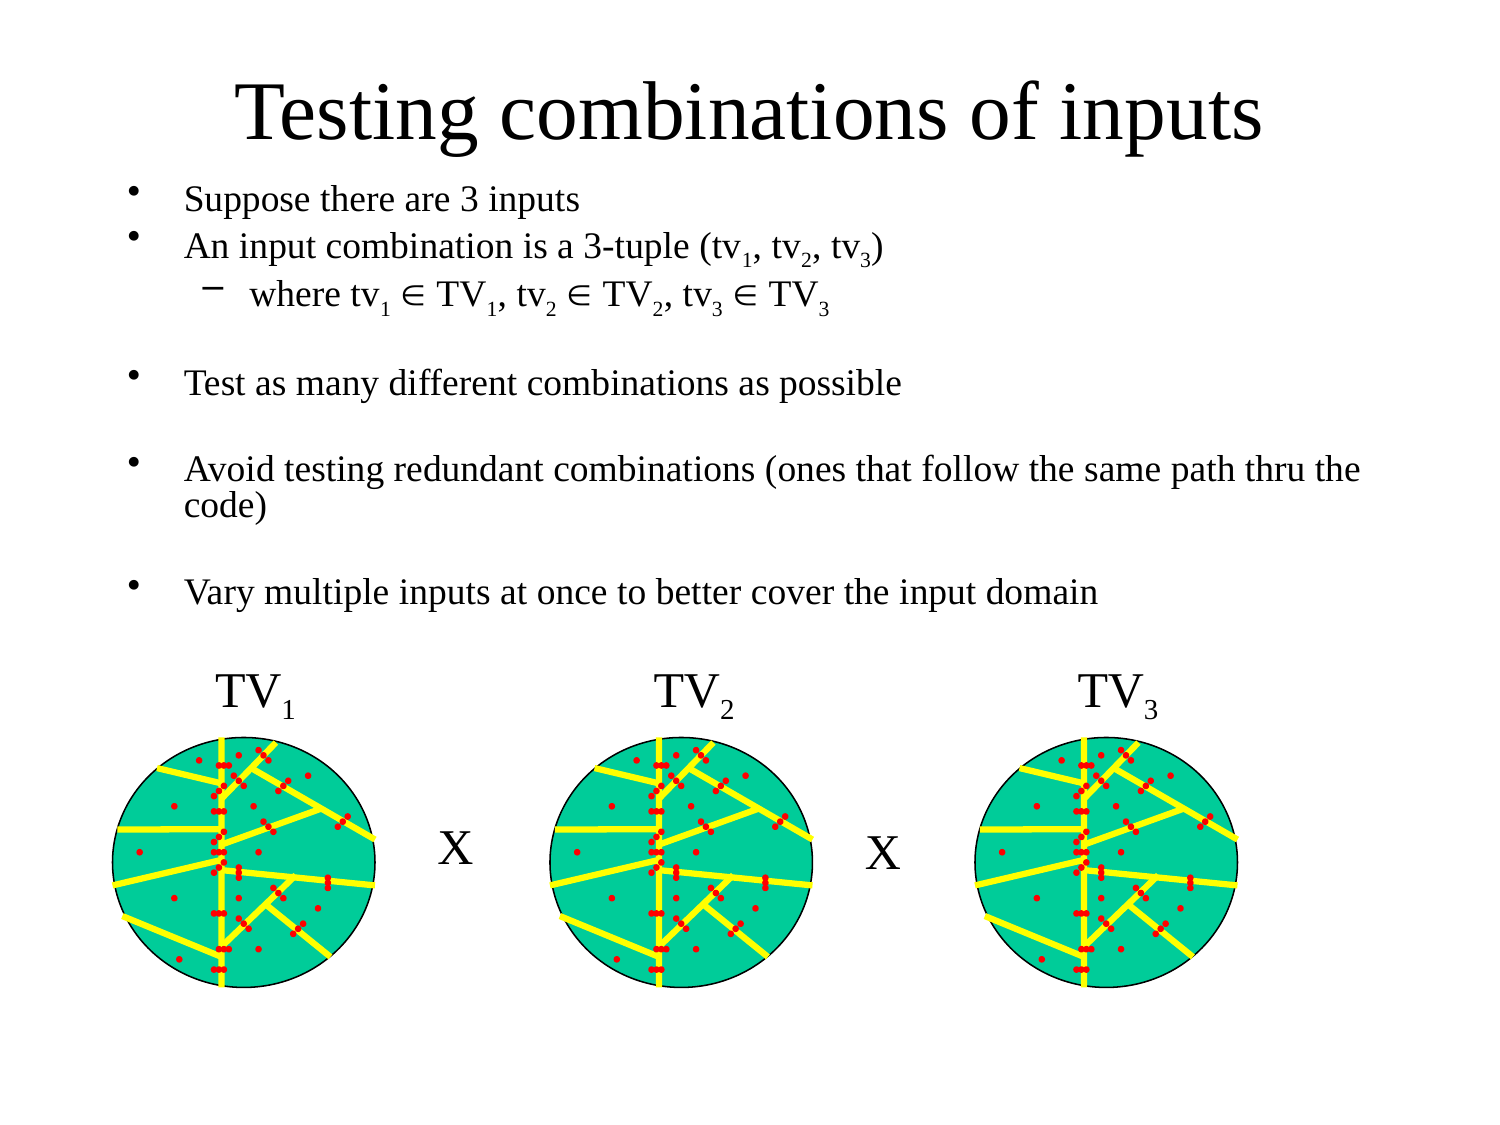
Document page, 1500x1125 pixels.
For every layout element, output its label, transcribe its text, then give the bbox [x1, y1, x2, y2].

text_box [974, 737, 1238, 988]
title Testing combinations of inputs [112, 12, 1388, 174]
text_box X [850, 812, 916, 888]
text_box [549, 737, 813, 988]
text_box X [422, 806, 489, 882]
text_box TV1 [200, 649, 311, 733]
list Suppose there are 3 inputs An input combination is a 3-tuple (tv1, tv2, tv3) where tv1  TV1, tv2  TV2, tv3  TV3 Test as many different combinations as possible Avoid testing redundant combinations (ones that follow the same path thru the code) Vary multiple inputs at once to better cover the input domain [112, 174, 1401, 638]
text_box TV2 [638, 649, 750, 733]
text_box TV3 [1062, 649, 1174, 733]
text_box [112, 737, 376, 988]
